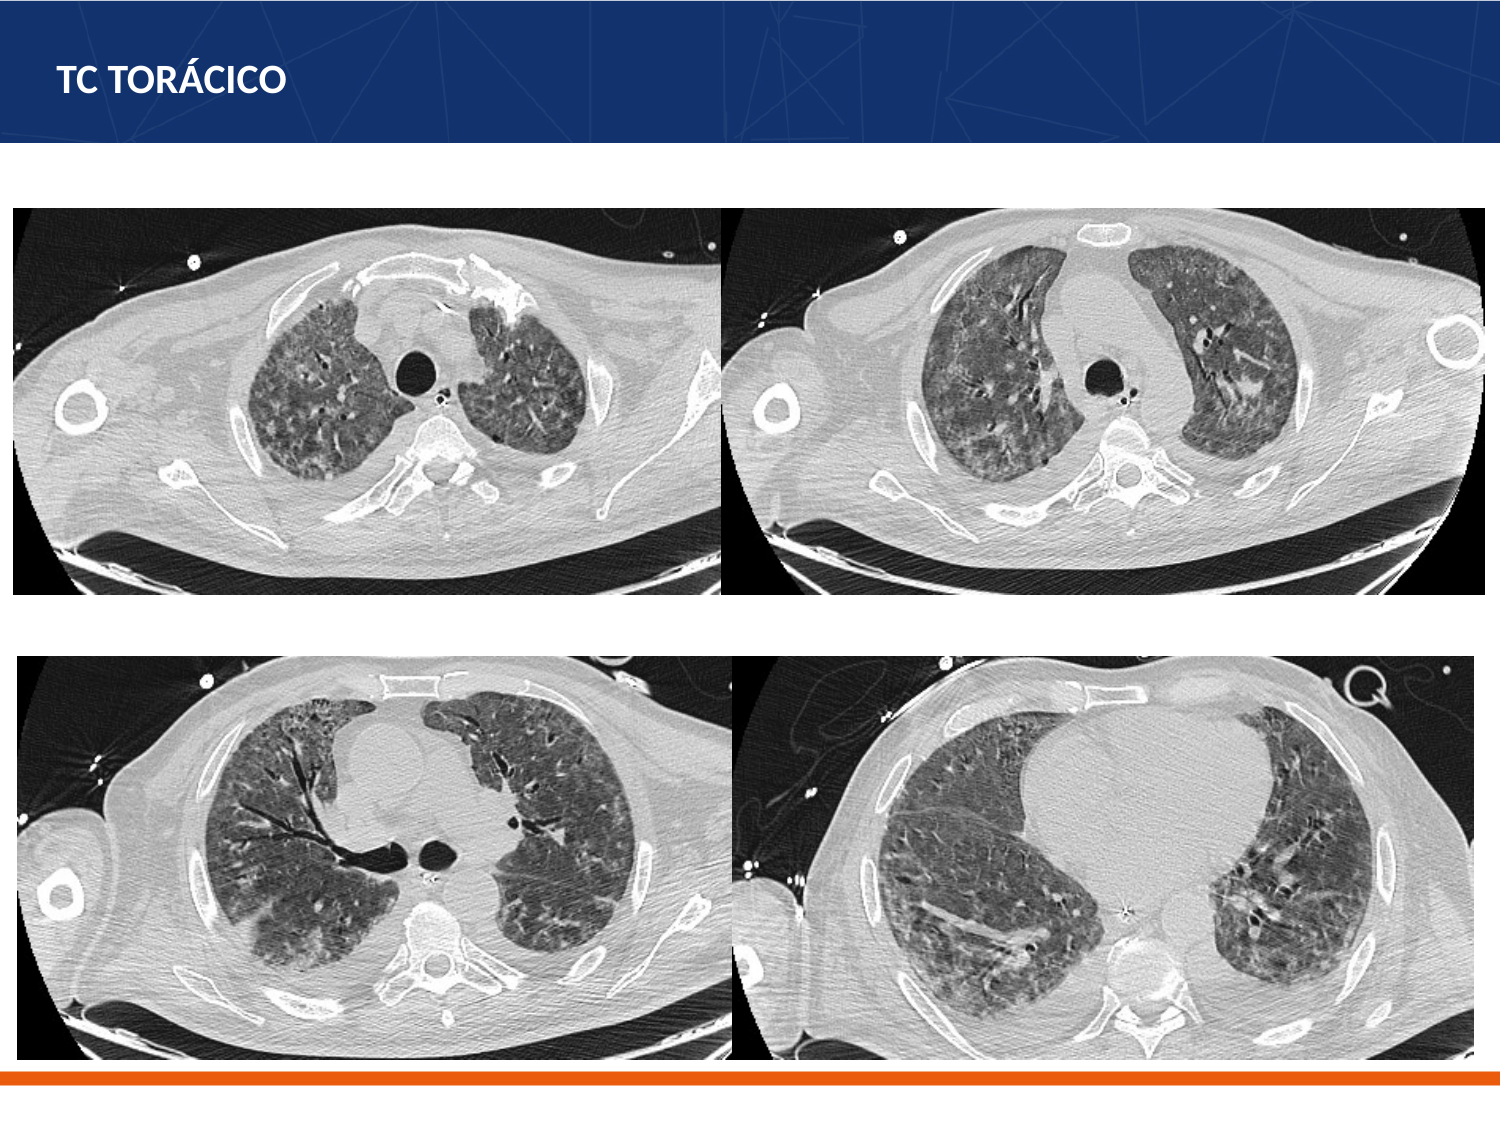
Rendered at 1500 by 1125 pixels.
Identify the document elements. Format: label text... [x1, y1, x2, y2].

picture [0, 0, 1500, 1125]
title TC TORÁCICO [41, 8, 1223, 146]
